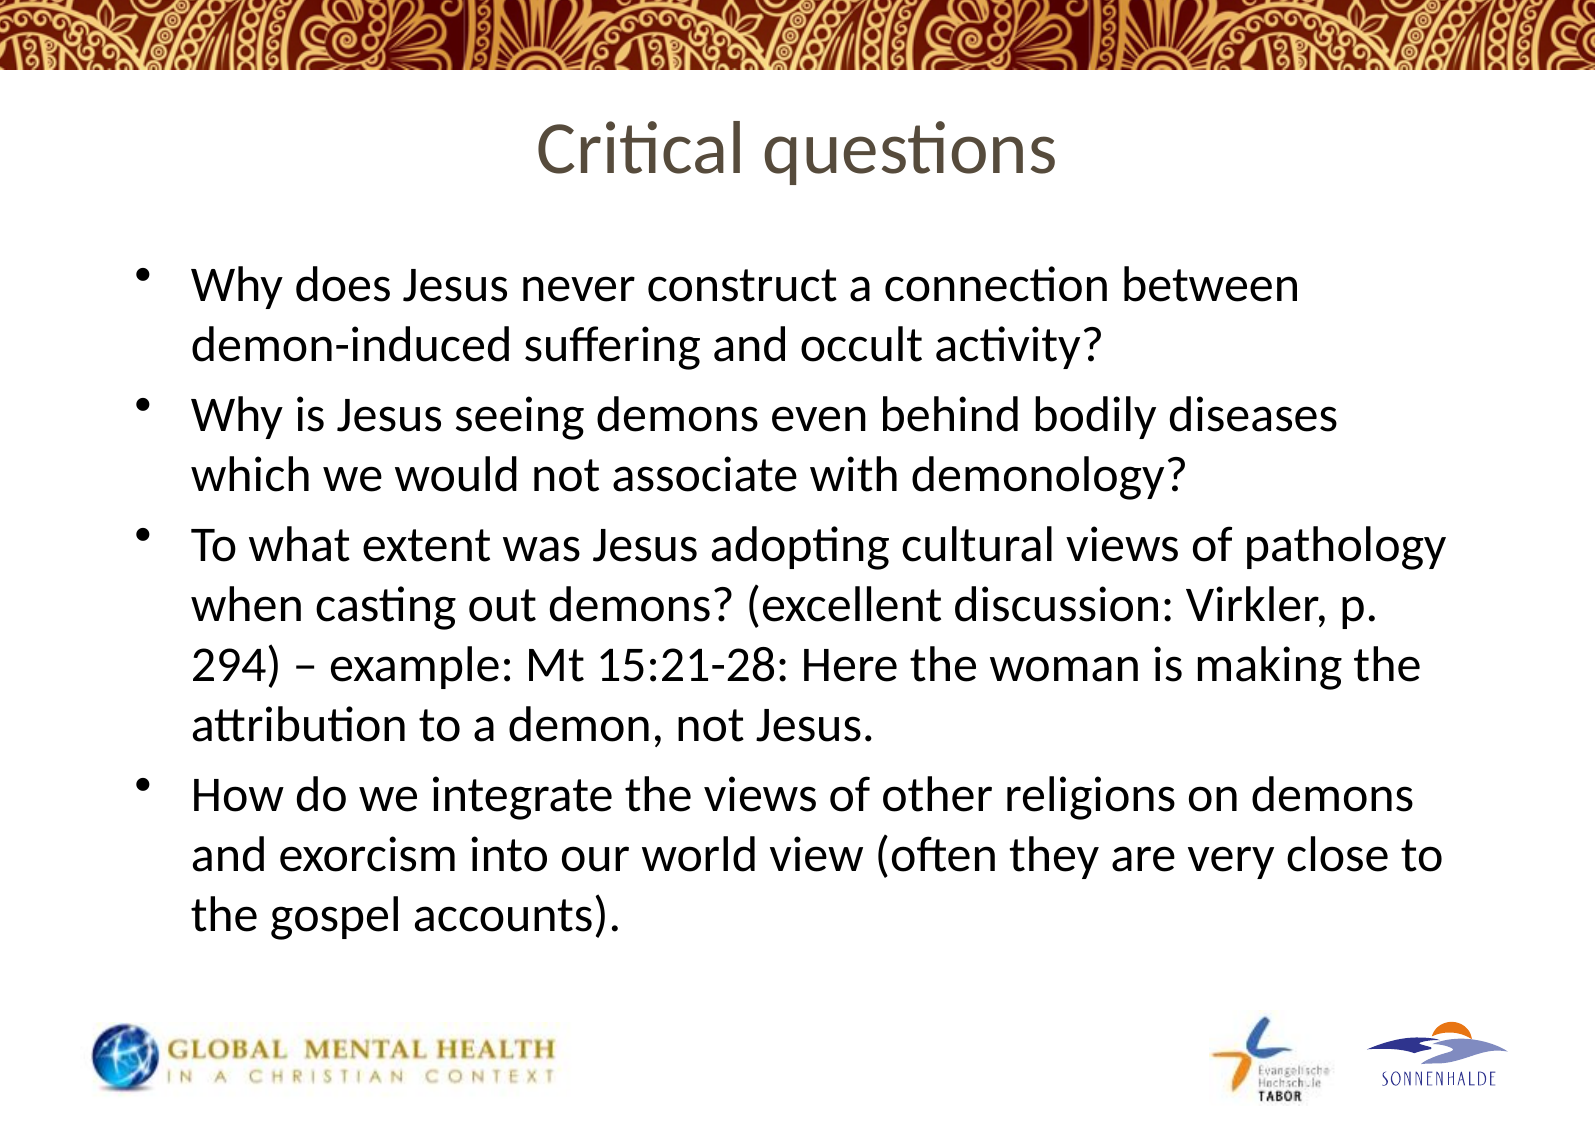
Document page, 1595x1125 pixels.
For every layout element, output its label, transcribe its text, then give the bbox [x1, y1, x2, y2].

picture [0, 0, 1595, 70]
picture [43, 1022, 603, 1106]
title Critical questions [119, 66, 1476, 220]
list Why does Jesus never construct a connection between demon-induced suffering and occult activity? Why is Jesus seeing demons even behind bodily diseases which we would not associate with demonology? To what extent was Jesus adopting cultural views of pathology when casting out demons? (excellent discussion: Virkler, p. 294) – example: Mt 15:21-28: Here the woman is making the attribution to a demon, not Jesus. How do we integrate the views of other religions on demons and exorcism into our world view (often they are very close to the gospel accounts). [119, 243, 1476, 1000]
picture [1209, 1010, 1341, 1106]
